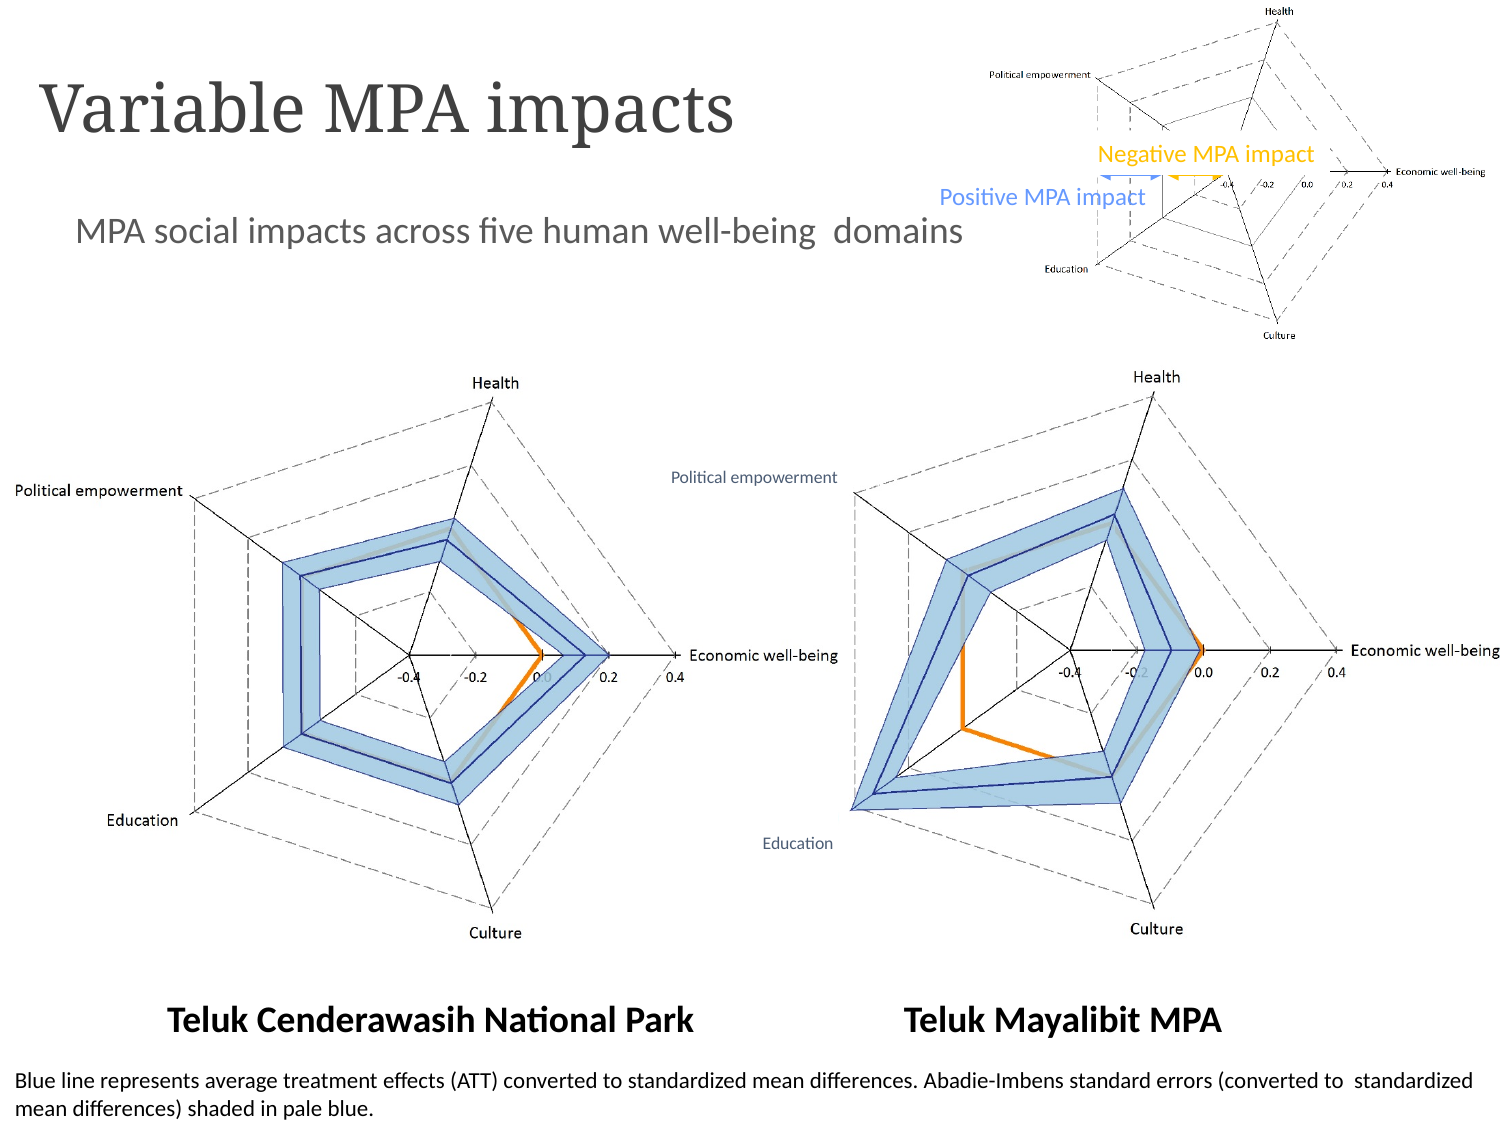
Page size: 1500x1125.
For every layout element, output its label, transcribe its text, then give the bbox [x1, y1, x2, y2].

text_box Variable MPA impacts [24, 12, 949, 200]
text_box Blue line represents average treatment effects (ATT) converted to standardized mean differences. Abadie-Imbens standard errors (converted to standardized mean differences) shaded in pale blue. [0, 1058, 1500, 1125]
picture [14, 327, 1500, 943]
text_box Teluk Mayalibit MPA [889, 987, 1238, 1048]
text_box MPA social impacts across five human well-being domains [60, 198, 949, 259]
text_box Teluk Cenderawasih National Park [152, 987, 710, 1048]
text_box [949, 0, 1500, 350]
